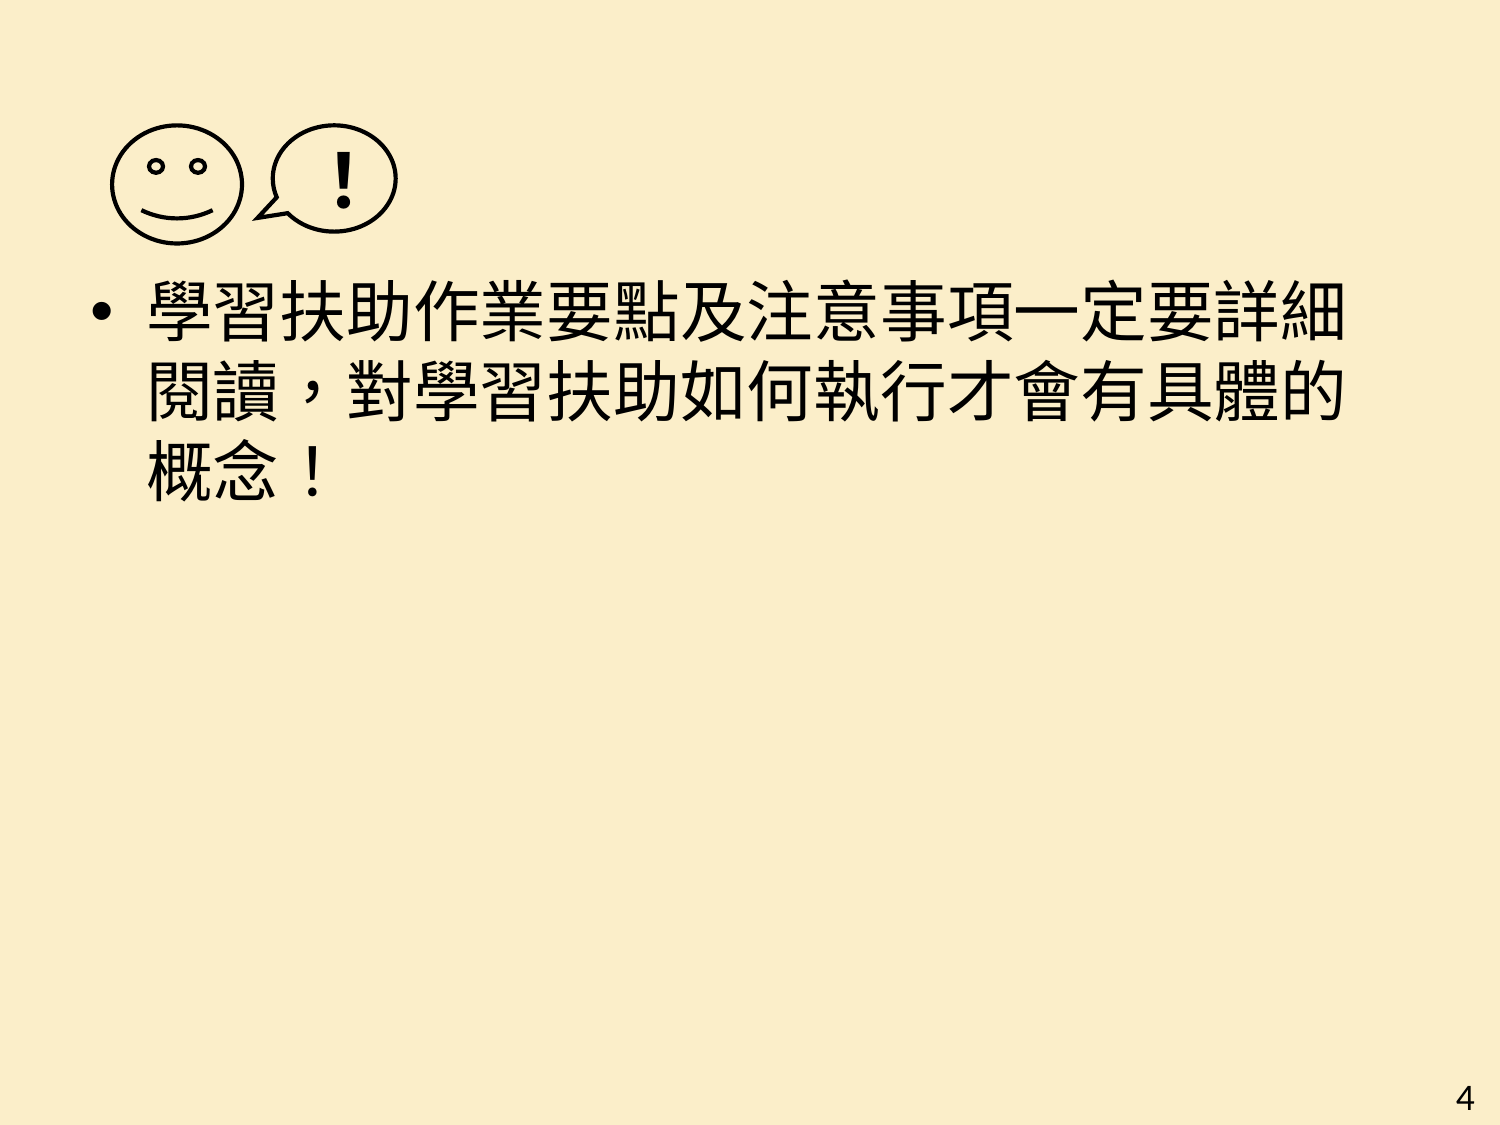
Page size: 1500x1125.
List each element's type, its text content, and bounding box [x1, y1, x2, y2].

list 學習扶助作業要點及注意事項一定要詳細閱讀，對學習扶助如何執行才會有具體的概念！ [75, 262, 1425, 1005]
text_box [112, 125, 396, 244]
text_box 4 [1139, 1065, 1490, 1125]
